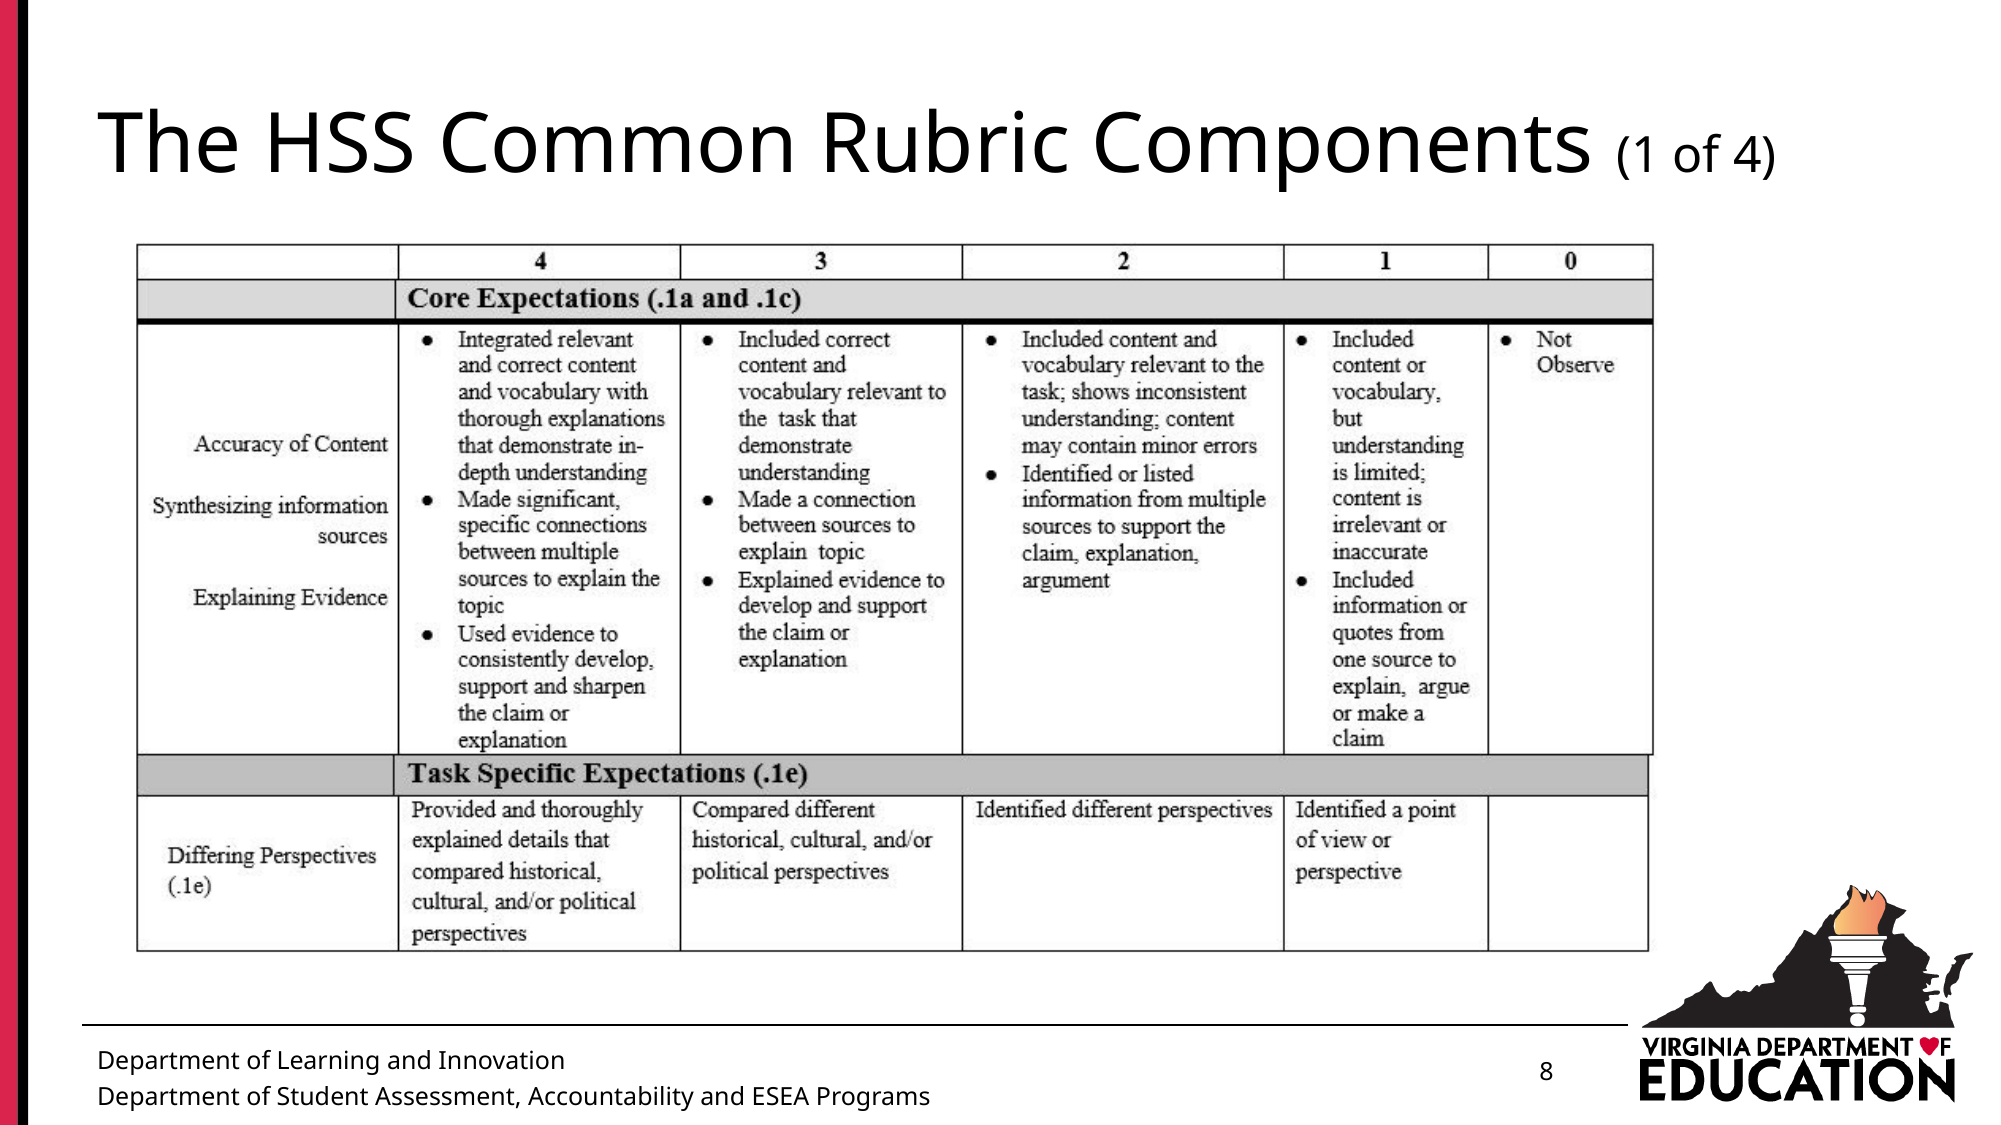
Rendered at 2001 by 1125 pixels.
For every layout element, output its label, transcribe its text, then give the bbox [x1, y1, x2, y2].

picture [1611, 871, 1996, 1114]
slide_number 8 [1491, 1031, 1602, 1114]
title The HSS Common Rubric Components (1 of 4) [82, 59, 1863, 231]
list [124, 230, 1663, 961]
